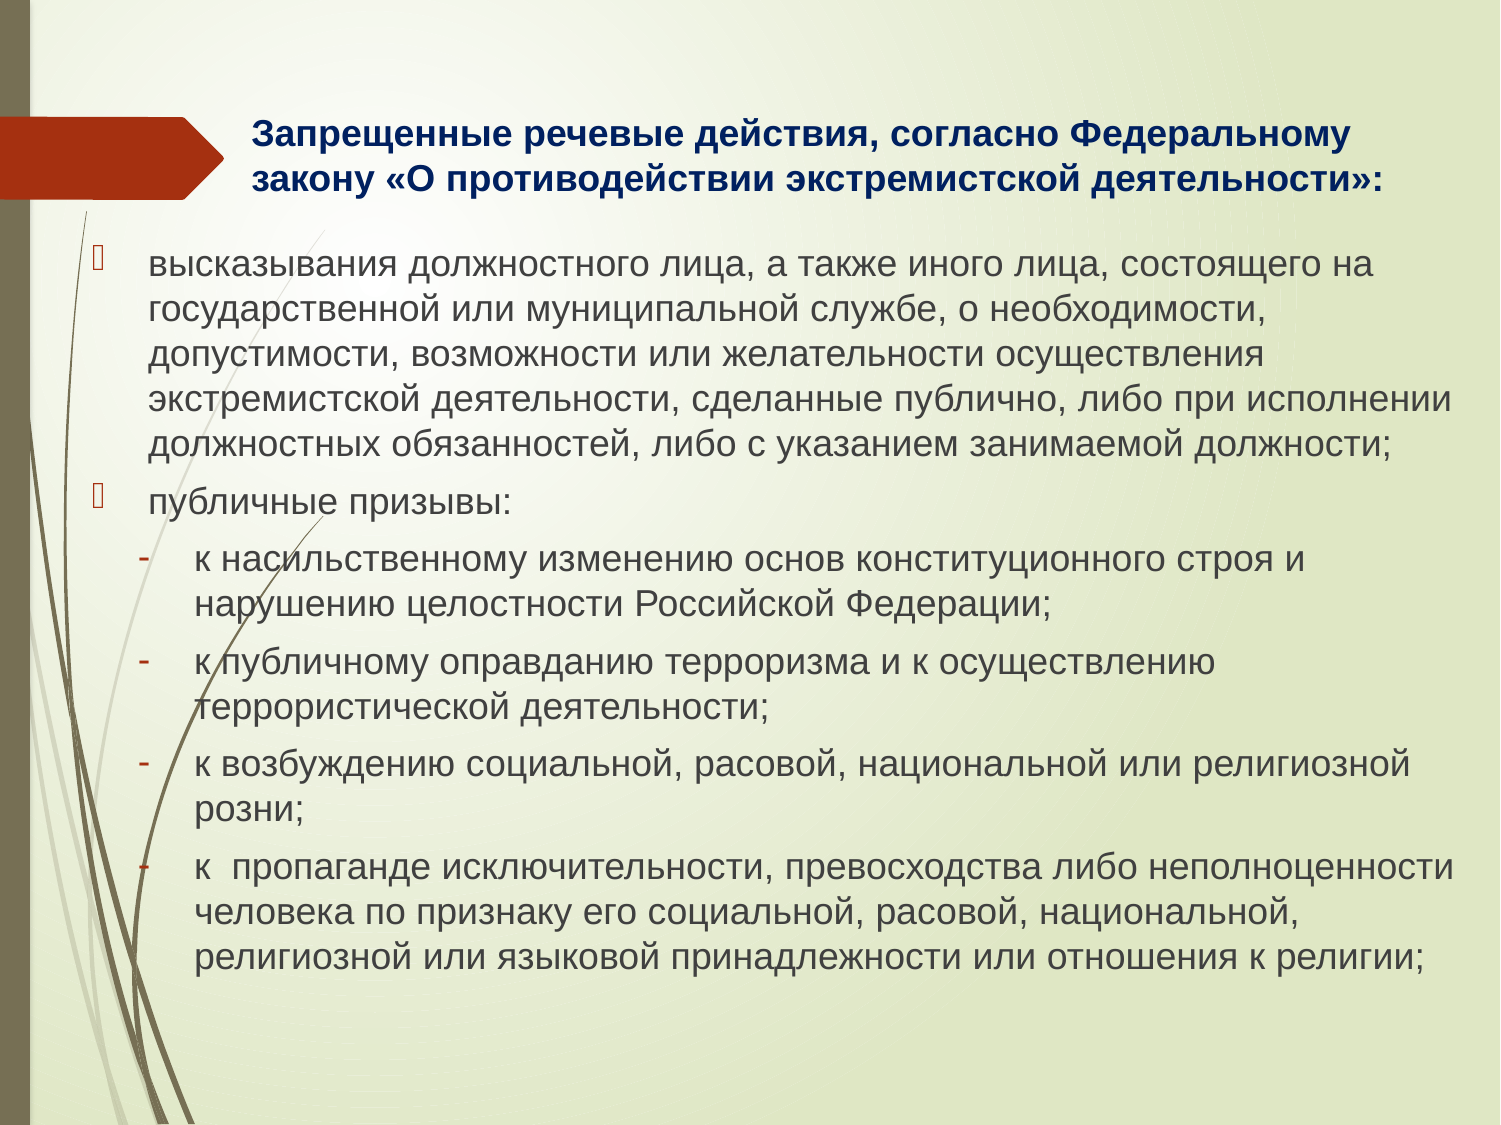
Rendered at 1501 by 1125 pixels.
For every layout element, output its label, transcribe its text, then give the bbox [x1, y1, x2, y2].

title Запрещенные речевые действия, согласно Федеральному закону «О противодействии экстремистской деятельности»: [236, 101, 1501, 209]
list высказывания должностного лица, а также иного лица, состоящего на государственной или муниципальной службе, о необходимости, допустимости, возможности или желательности осуществления экстремистской деятельности, сделанные публично, либо при исполнении должностных обязанностей, либо с указанием занимаемой должности; публичные призывы: к насильственному изменению основ конституционного строя и нарушению целостности Российской Федерации; к публичному оправданию терроризма и к осуществлению террористической деятельности; к возбуждению социальной, расовой, национальной или религиозной розни; к пропаганде исключительности, превосходства либо неполноценности человека по признаку его социальной, расовой, национальной, религиозной или языковой принадлежности или отношения к религии; [76, 231, 1471, 1012]
